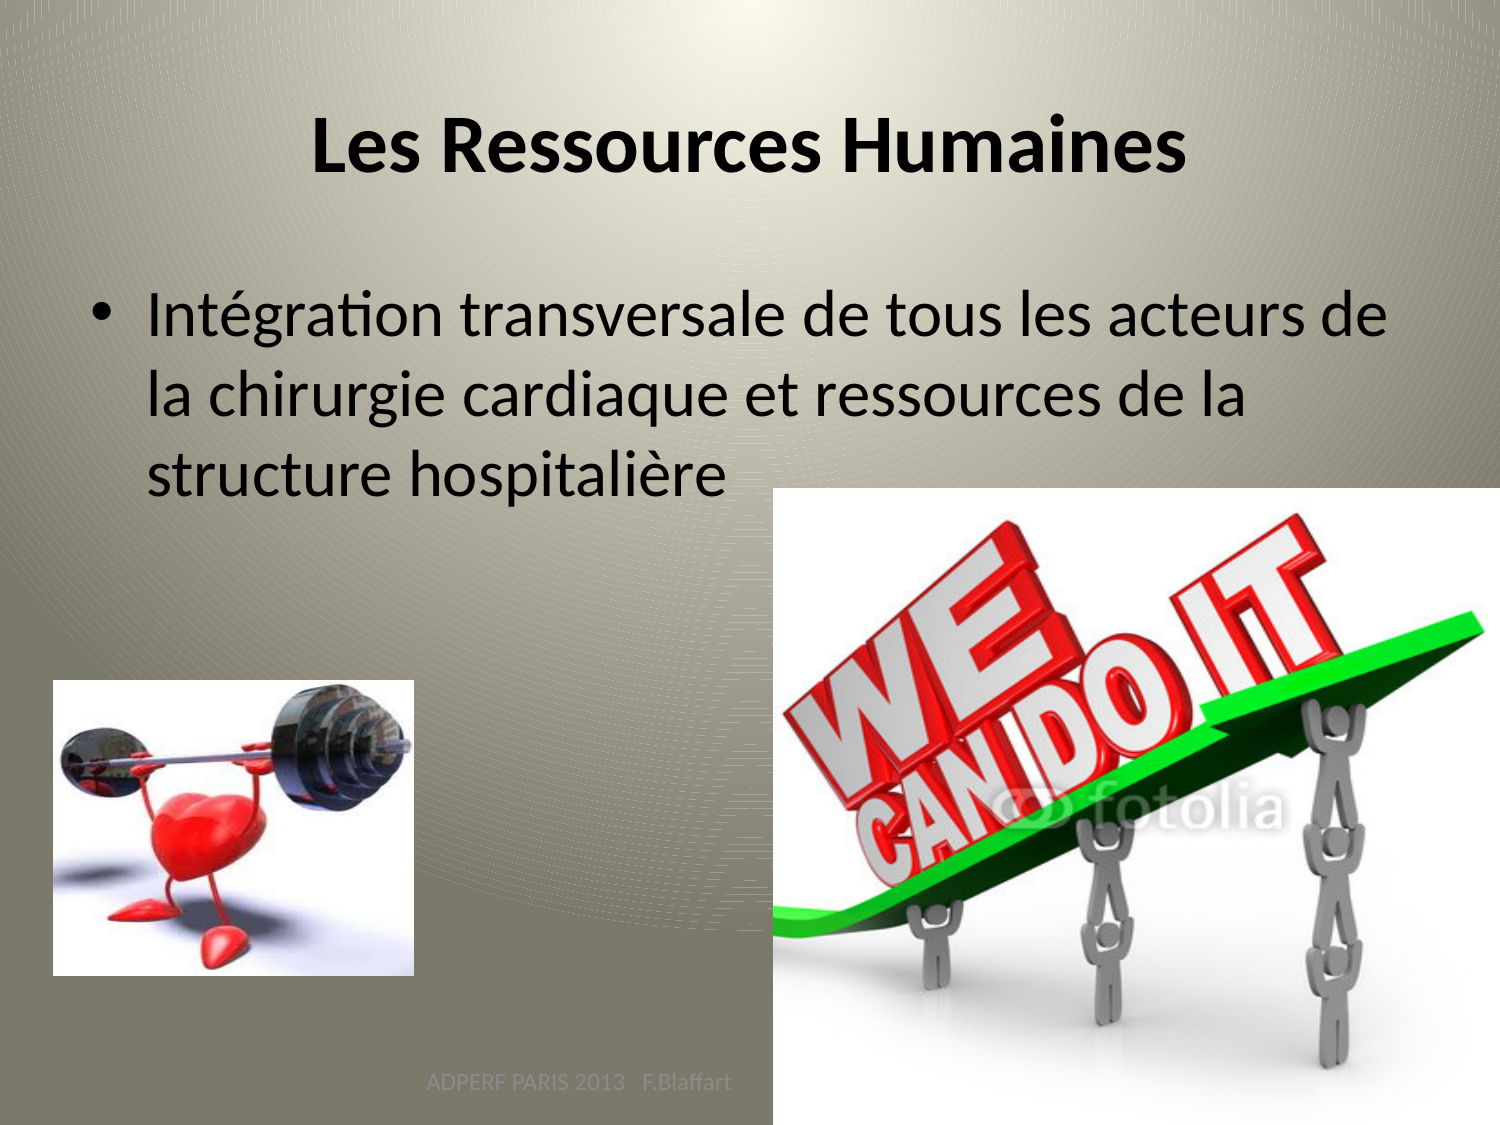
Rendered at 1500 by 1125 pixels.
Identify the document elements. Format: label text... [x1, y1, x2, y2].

footer ADPERF PARIS 2013 F.Blaffart [171, 1058, 768, 1103]
list Intégration transversale de tous les acteurs de la chirurgie cardiaque et ressources de la structure hospitalière [75, 262, 1425, 1005]
title Les Ressources Humaines [75, 45, 1425, 233]
picture [52, 680, 415, 977]
picture [773, 487, 1500, 1125]
